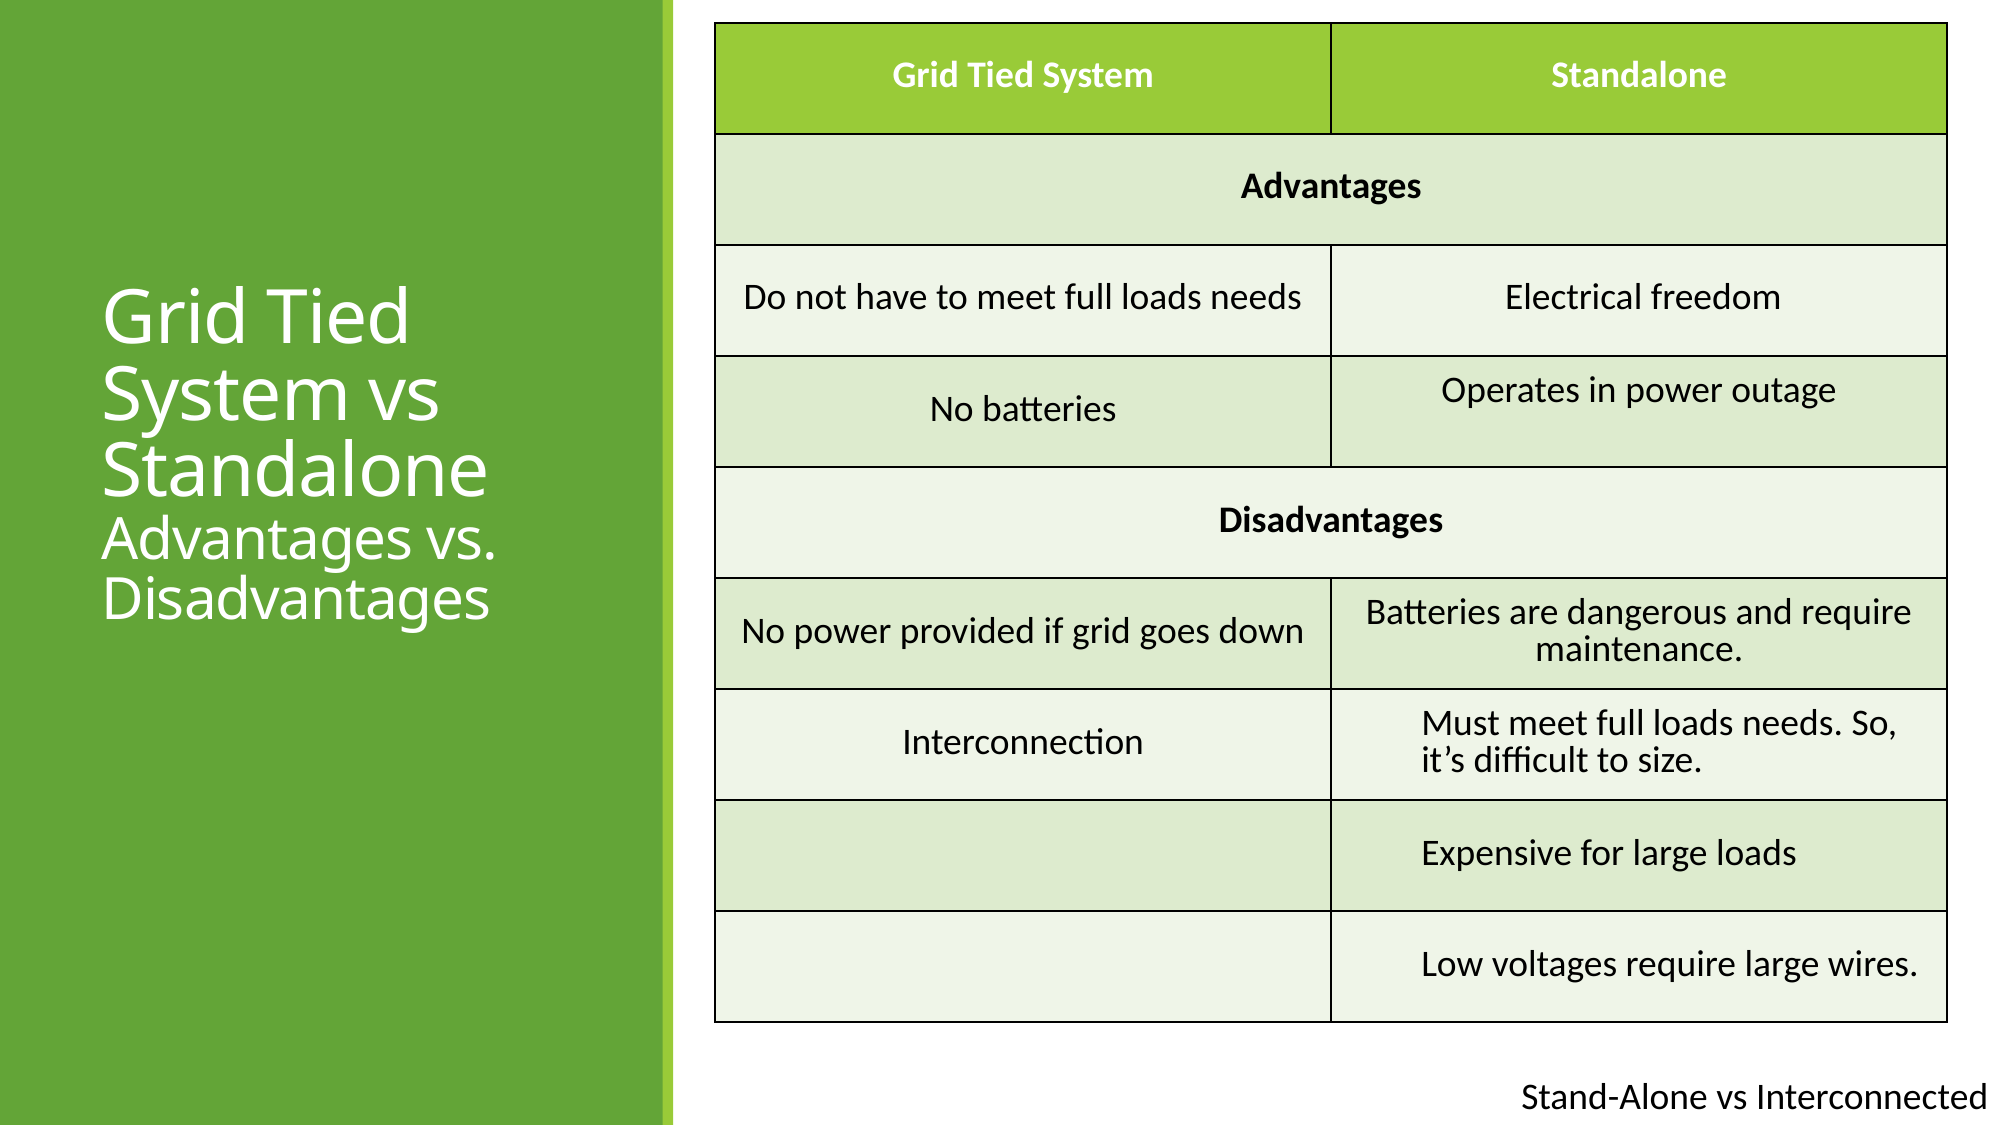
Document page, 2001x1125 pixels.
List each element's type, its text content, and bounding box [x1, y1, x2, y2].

table_cell Operates in power outage [1332, 357, 1946, 466]
table_cell Electrical freedom [1332, 246, 1946, 355]
table_cell Expensive for large loads [1332, 801, 1946, 910]
title Grid Tied System vs Standalone Advantages vs. Disadvantages [86, 263, 612, 639]
table_cell Disadvantages [716, 468, 1946, 577]
table_cell Advantages [716, 135, 1946, 244]
table_cell [716, 912, 1330, 1021]
table_cell Low voltages require large wires. [1332, 912, 1946, 1021]
table_header Grid Tied System [716, 24, 1330, 133]
table_cell Batteries are dangerous and require maintenance. [1332, 579, 1946, 688]
table_header Standalone [1332, 24, 1946, 133]
table_cell Do not have to meet full loads needs [716, 246, 1330, 355]
table_cell Must meet full loads needs. So, it’s difficult to size. [1332, 690, 1946, 799]
table_cell Interconnection [716, 690, 1330, 799]
table_cell No batteries [716, 357, 1330, 466]
table_cell No power provided if grid goes down [716, 579, 1330, 688]
table_cell [716, 801, 1330, 910]
